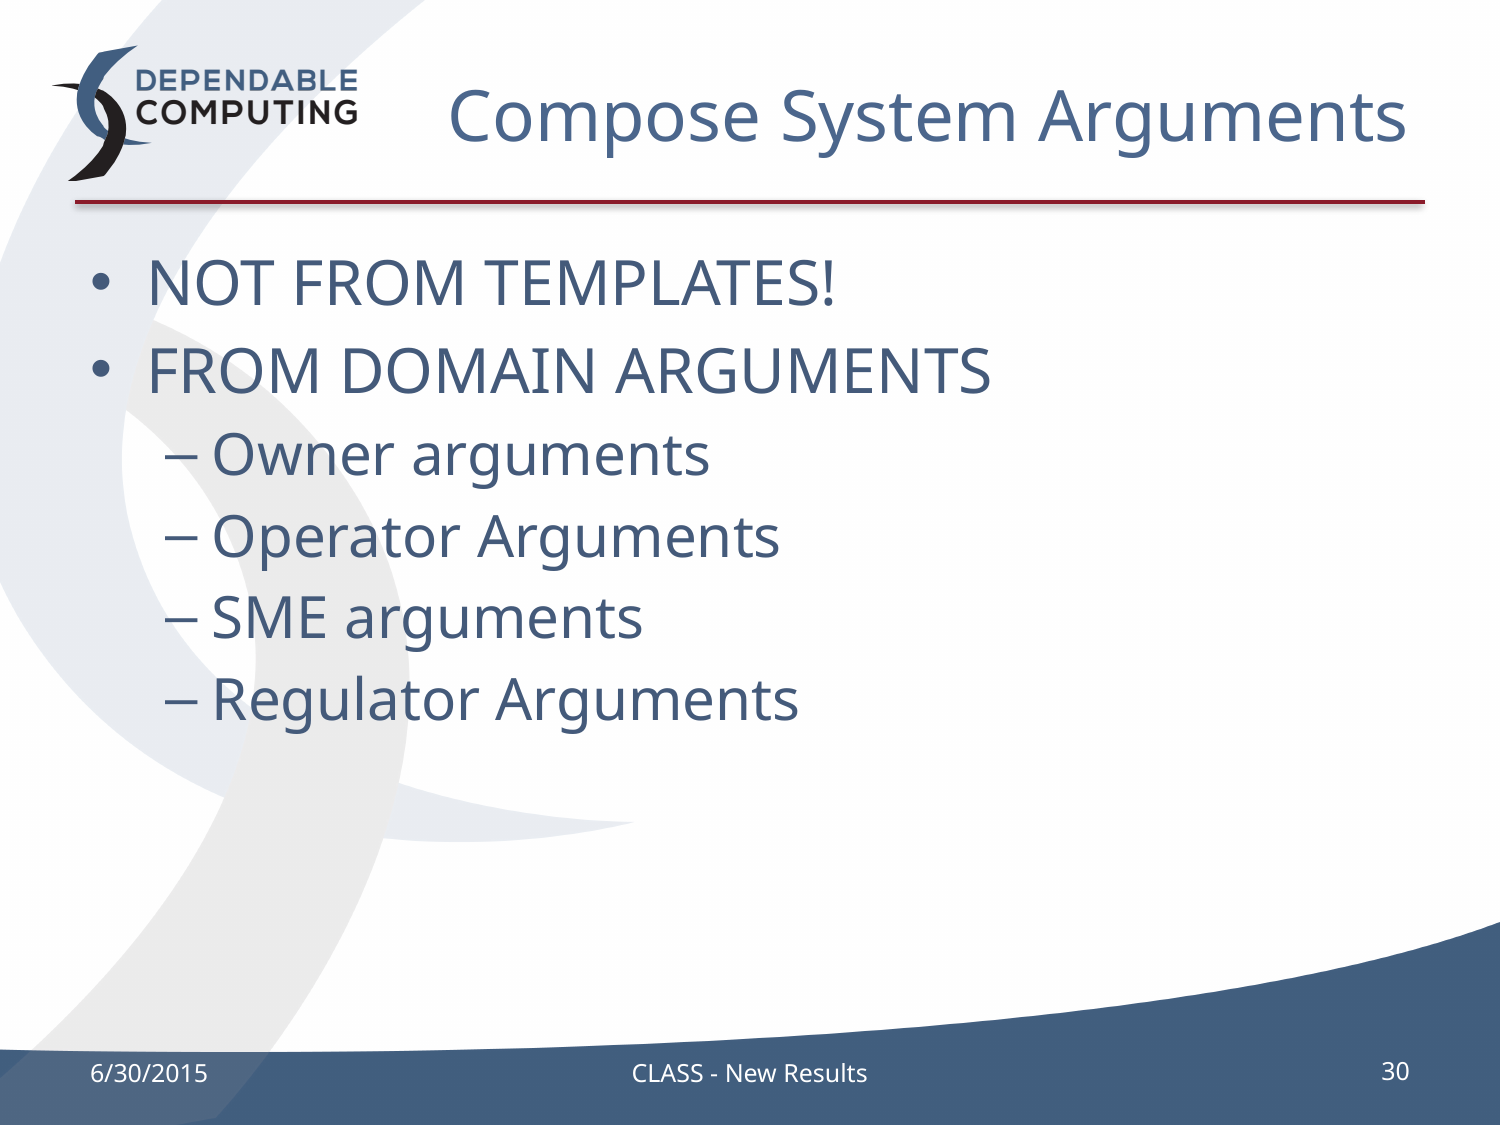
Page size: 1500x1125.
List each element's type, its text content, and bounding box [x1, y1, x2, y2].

slide_number 30 [1074, 1042, 1425, 1103]
title Compose System Arguments [75, 45, 1425, 181]
footer CLASS - New Results [512, 1042, 988, 1103]
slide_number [75, 1042, 425, 1103]
list NOT FROM TEMPLATES! FROM DOMAIN ARGUMENTS Owner arguments Operator Arguments SME arguments Regulator Arguments [75, 235, 1425, 920]
picture [0, 0, 1500, 1125]
